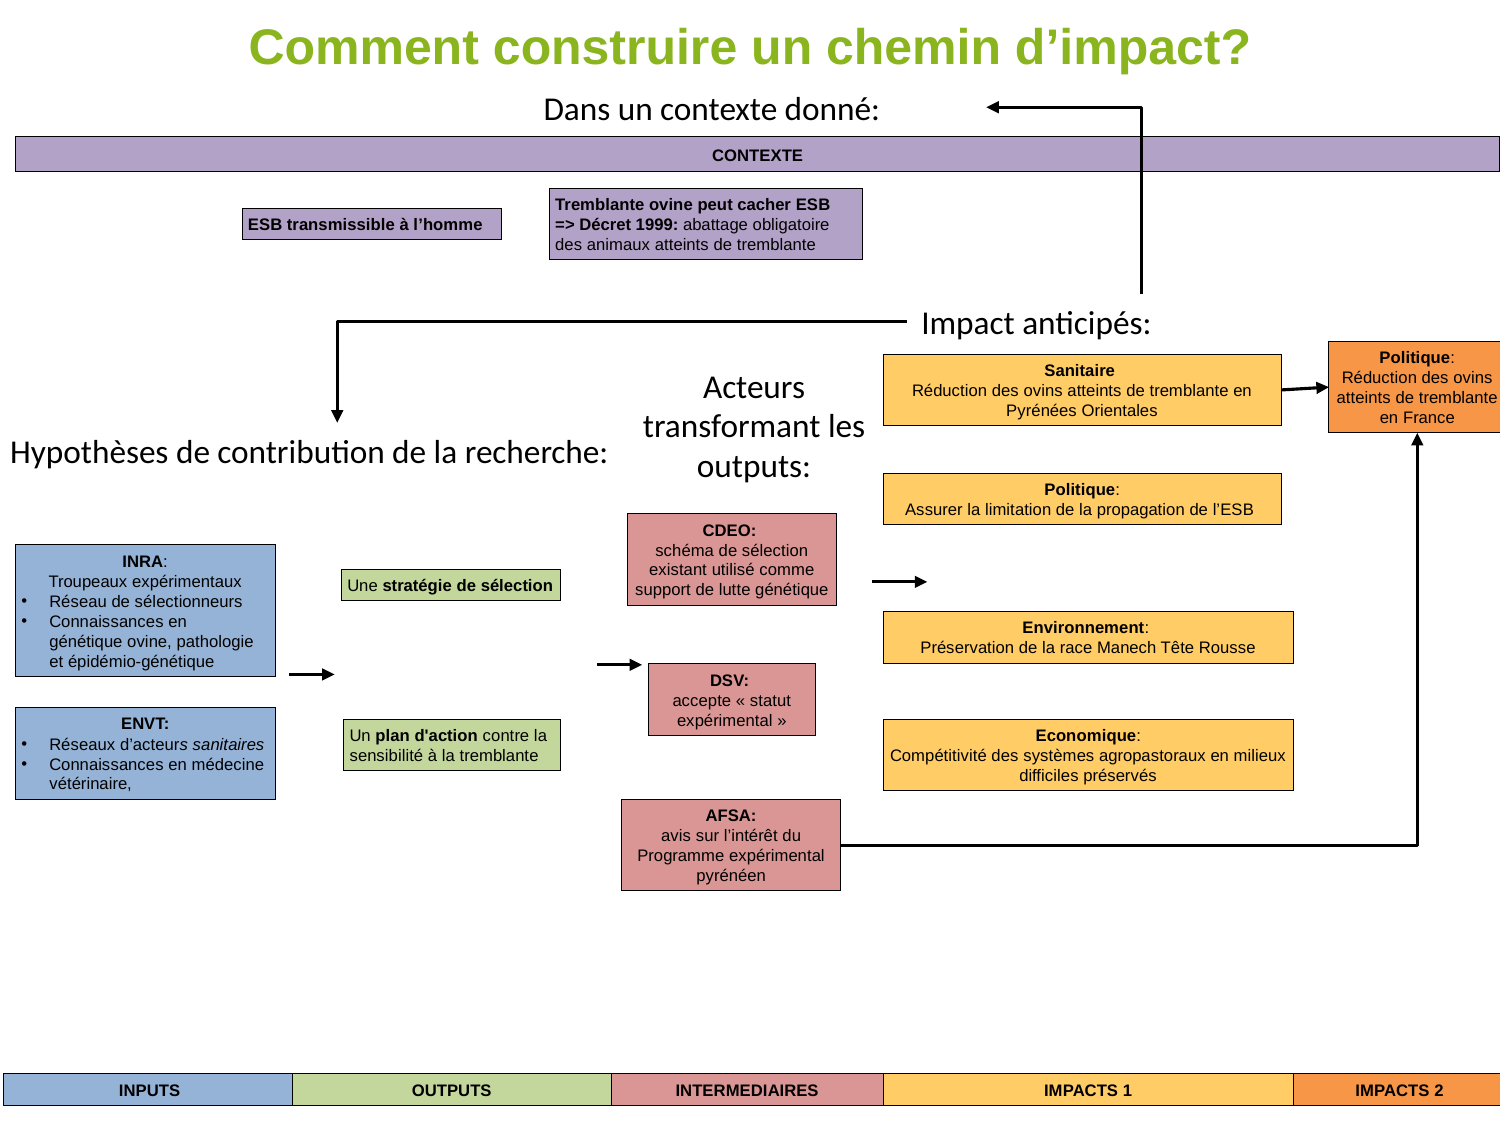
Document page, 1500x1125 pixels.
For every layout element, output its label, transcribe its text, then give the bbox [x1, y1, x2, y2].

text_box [1280, 387, 1329, 391]
text_box CONTEXTE [15, 136, 965, 172]
text_box Une stratégie de sélection [341, 569, 561, 601]
text_box Hypothèses de contribution de la recherche: [0, 422, 627, 478]
text_box Impact anticipés: [906, 294, 1376, 349]
text_box DSV: accepte « statut expérimental » [648, 663, 816, 736]
text_box Dans un contexte donné: [528, 82, 987, 135]
text_box IMPACTS 1 [883, 1073, 1294, 1106]
text_box Tremblante ovine peut cacher ESB => Décret 1999: abattage obligatoire des animaux atteints de tremblante [549, 188, 863, 260]
text_box OUTPUTS [292, 1073, 611, 1106]
text_box Un plan d'action contre la sensibilité à la tremblante [343, 719, 561, 771]
text_box Comment construire un chemin d’impact? [76, 7, 1424, 82]
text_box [336, 321, 907, 423]
text_box CDEO: schéma de sélection existant utilisé comme support de lutte génétique [627, 513, 835, 606]
text_box Acteurs transformant les outputs: [627, 432, 838, 492]
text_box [840, 433, 1418, 846]
text_box INTERMEDIAIRES [611, 1073, 883, 1106]
text_box Sanitaire Réduction des ovins atteints de tremblante en Pyrénées Orientales [910, 354, 1282, 426]
text_box ENVT: Réseaux d’acteurs sanitaires Connaissances en médecine vétérinaire, [15, 707, 276, 800]
text_box Politique: Réduction des ovins atteints de tremblante en France [1328, 341, 1500, 433]
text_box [970, 123, 1158, 279]
text_box CONTEXTE [1163, 136, 1500, 172]
text_box INRA: Troupeaux expérimentaux Réseau de sélectionneurs Connaissances en génétique ovine, pathologie et épidémio-génétique [15, 544, 276, 677]
text_box ESB transmissible à l’homme [242, 208, 502, 240]
text_box AFSA: avis sur l’intérêt du Programme expérimental pyrénéen [621, 799, 841, 891]
text_box IMPACTS 2 [1294, 1073, 1500, 1106]
text_box INPUTS [3, 1073, 292, 1106]
